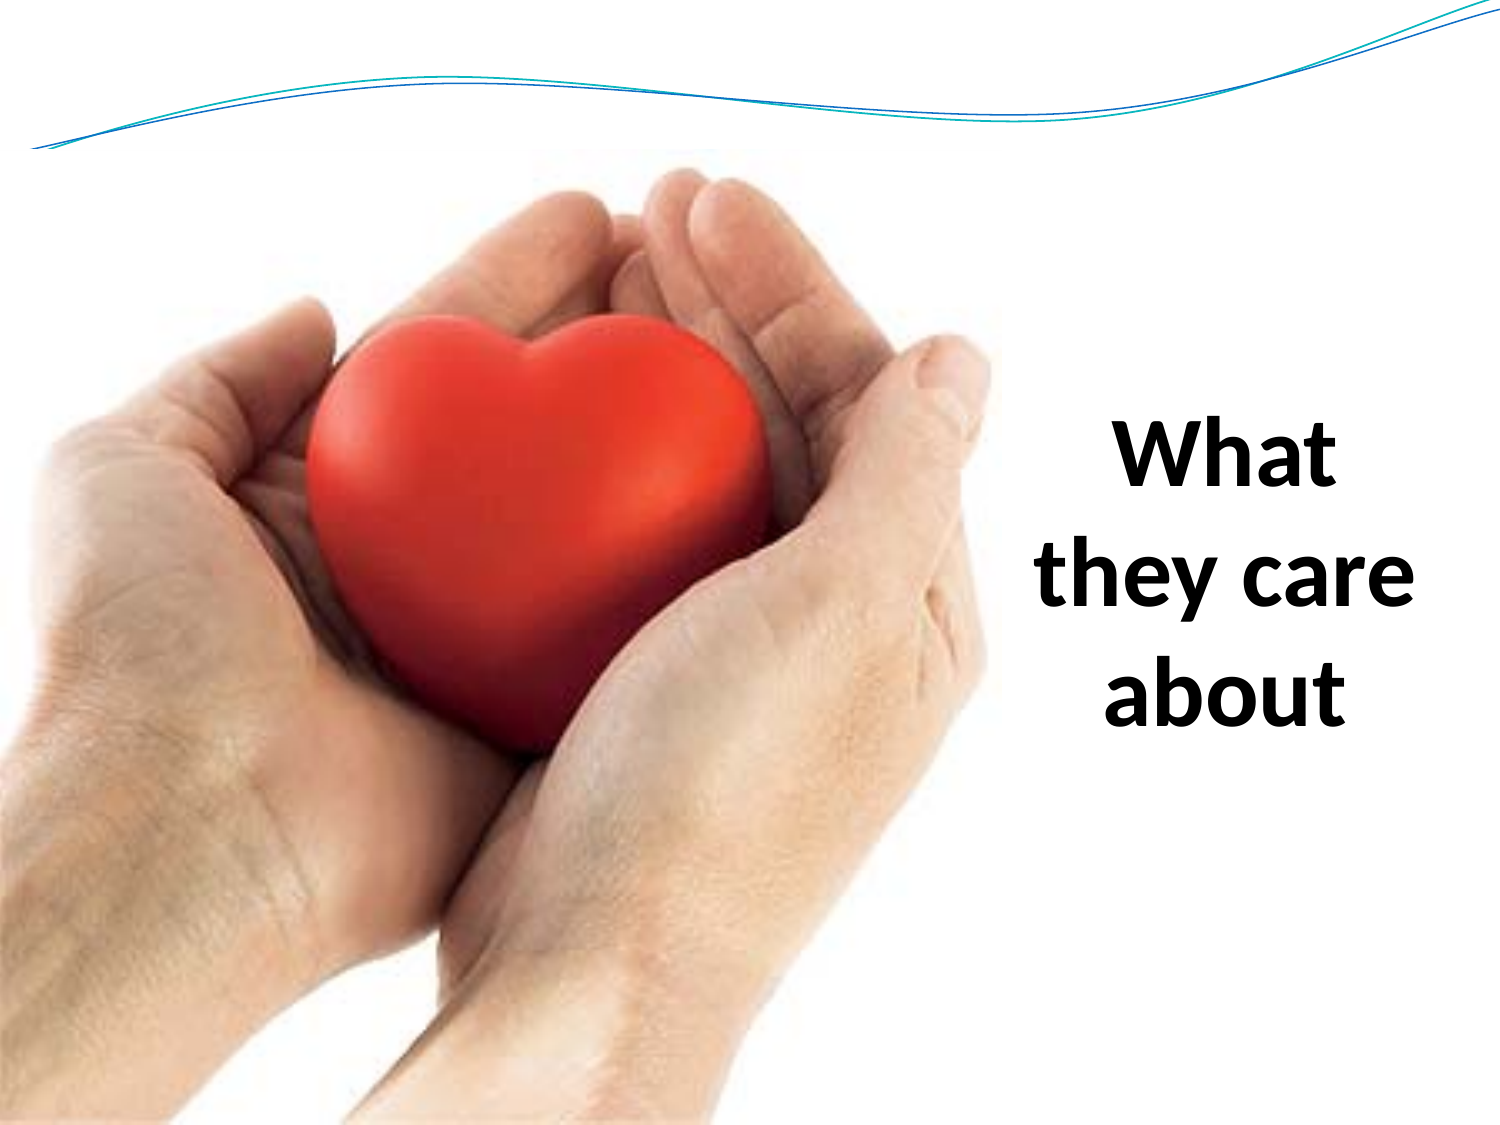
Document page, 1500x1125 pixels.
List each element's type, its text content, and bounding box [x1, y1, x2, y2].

title What they care about [1012, 0, 1438, 1125]
picture [0, 149, 1002, 1125]
